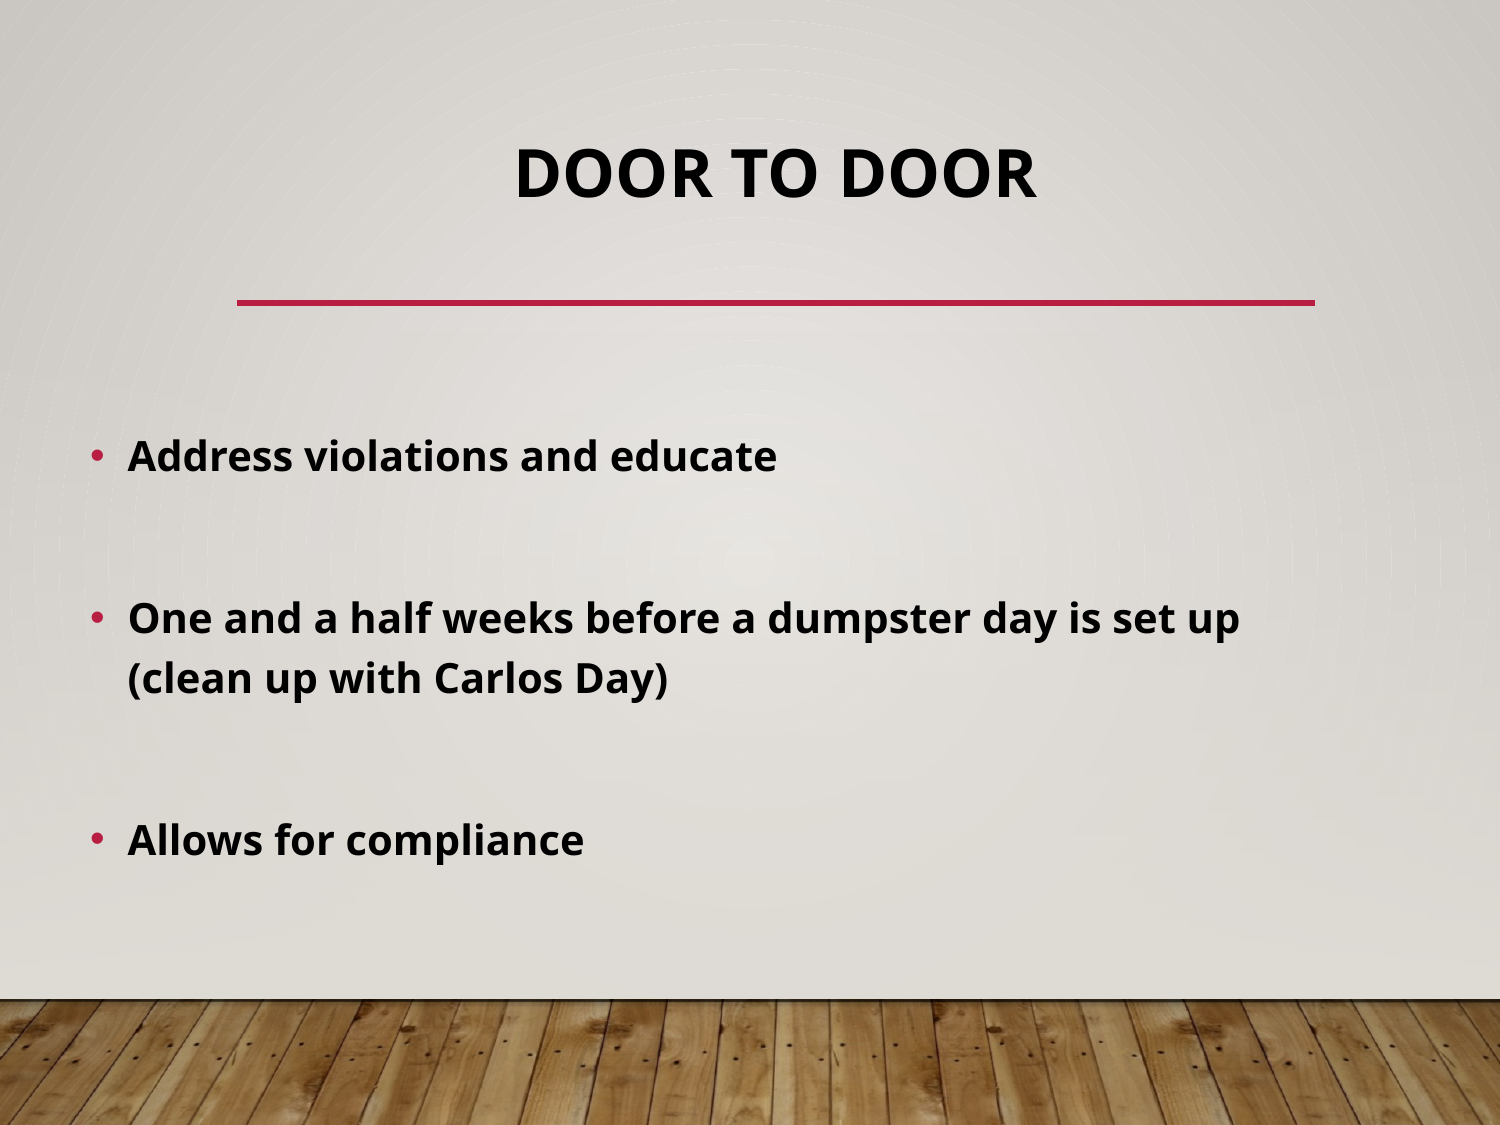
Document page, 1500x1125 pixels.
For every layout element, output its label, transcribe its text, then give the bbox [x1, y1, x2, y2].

list Address violations and educate One and a half weeks before a dumpster day is set up (clean up with Carlos Day) Allows for compliance [75, 412, 1263, 1059]
title Door to door [236, 131, 1315, 305]
picture [0, 999, 1500, 1125]
